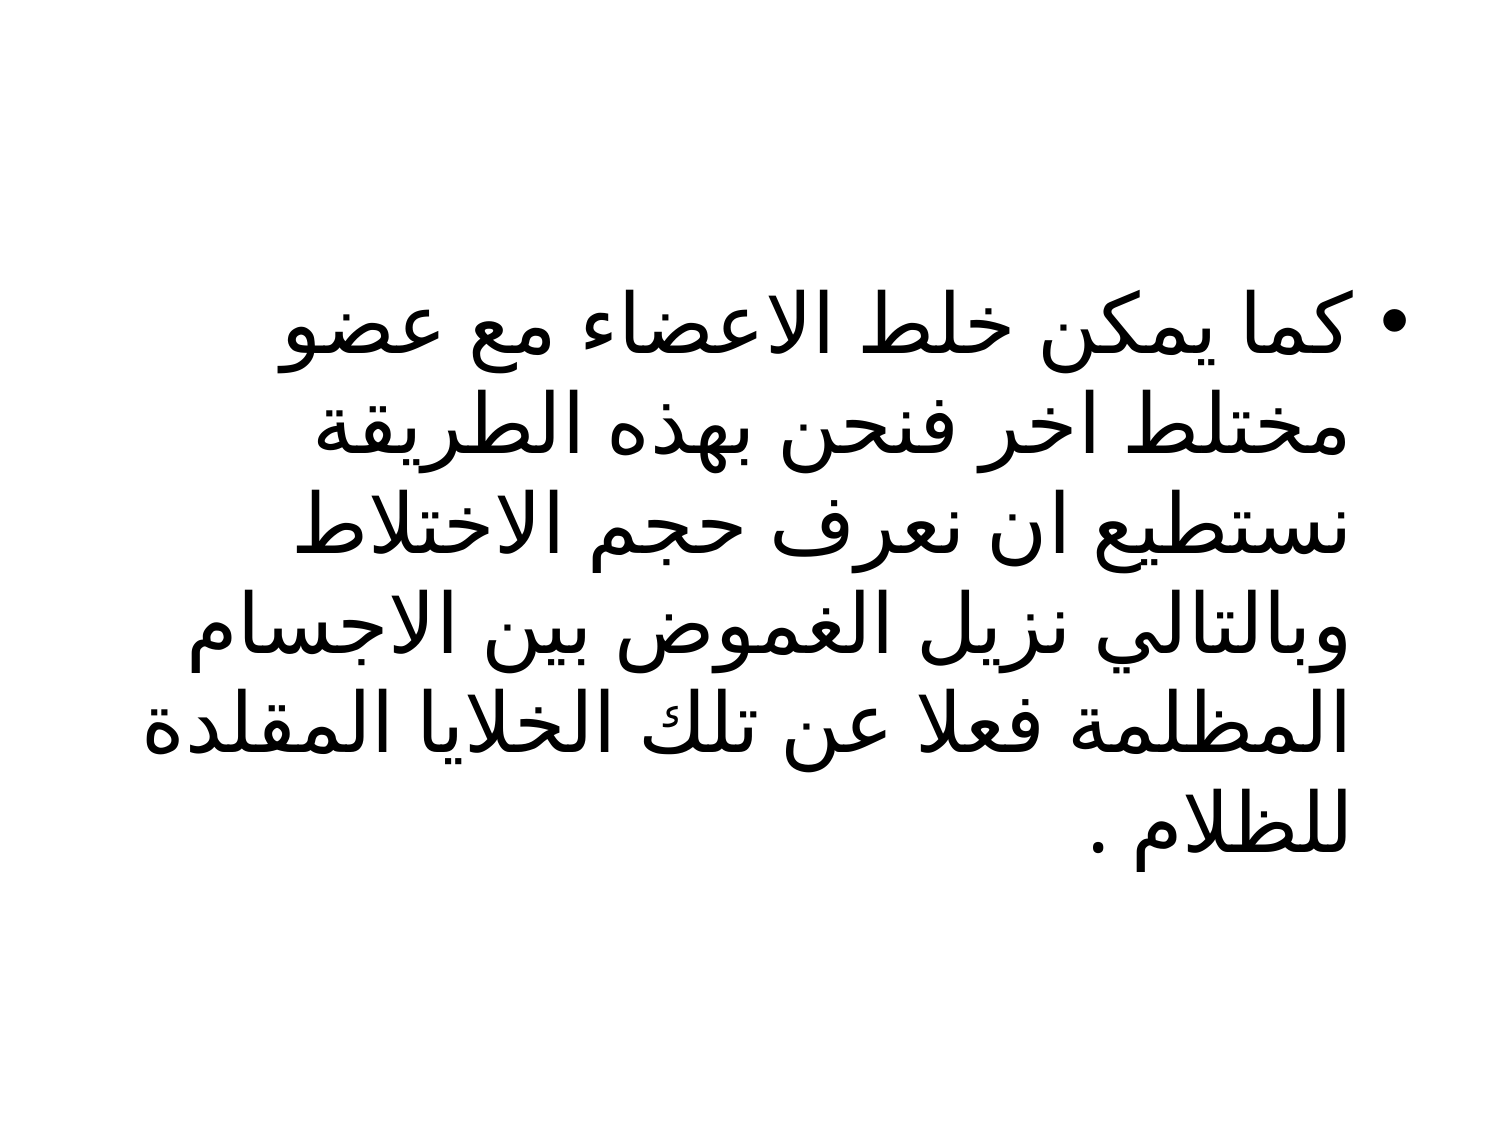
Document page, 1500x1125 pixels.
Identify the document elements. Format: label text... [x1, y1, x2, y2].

list كما يمكن خلط الاعضاء مع عضو مختلط اخر فنحن بهذه الطريقة نستطيع ان نعرف حجم الاختلاط وبالتالي نزيل الغموض بين الاجسام المظلمة فعلا عن تلك الخلايا المقلدة للظلام . [75, 262, 1425, 1005]
